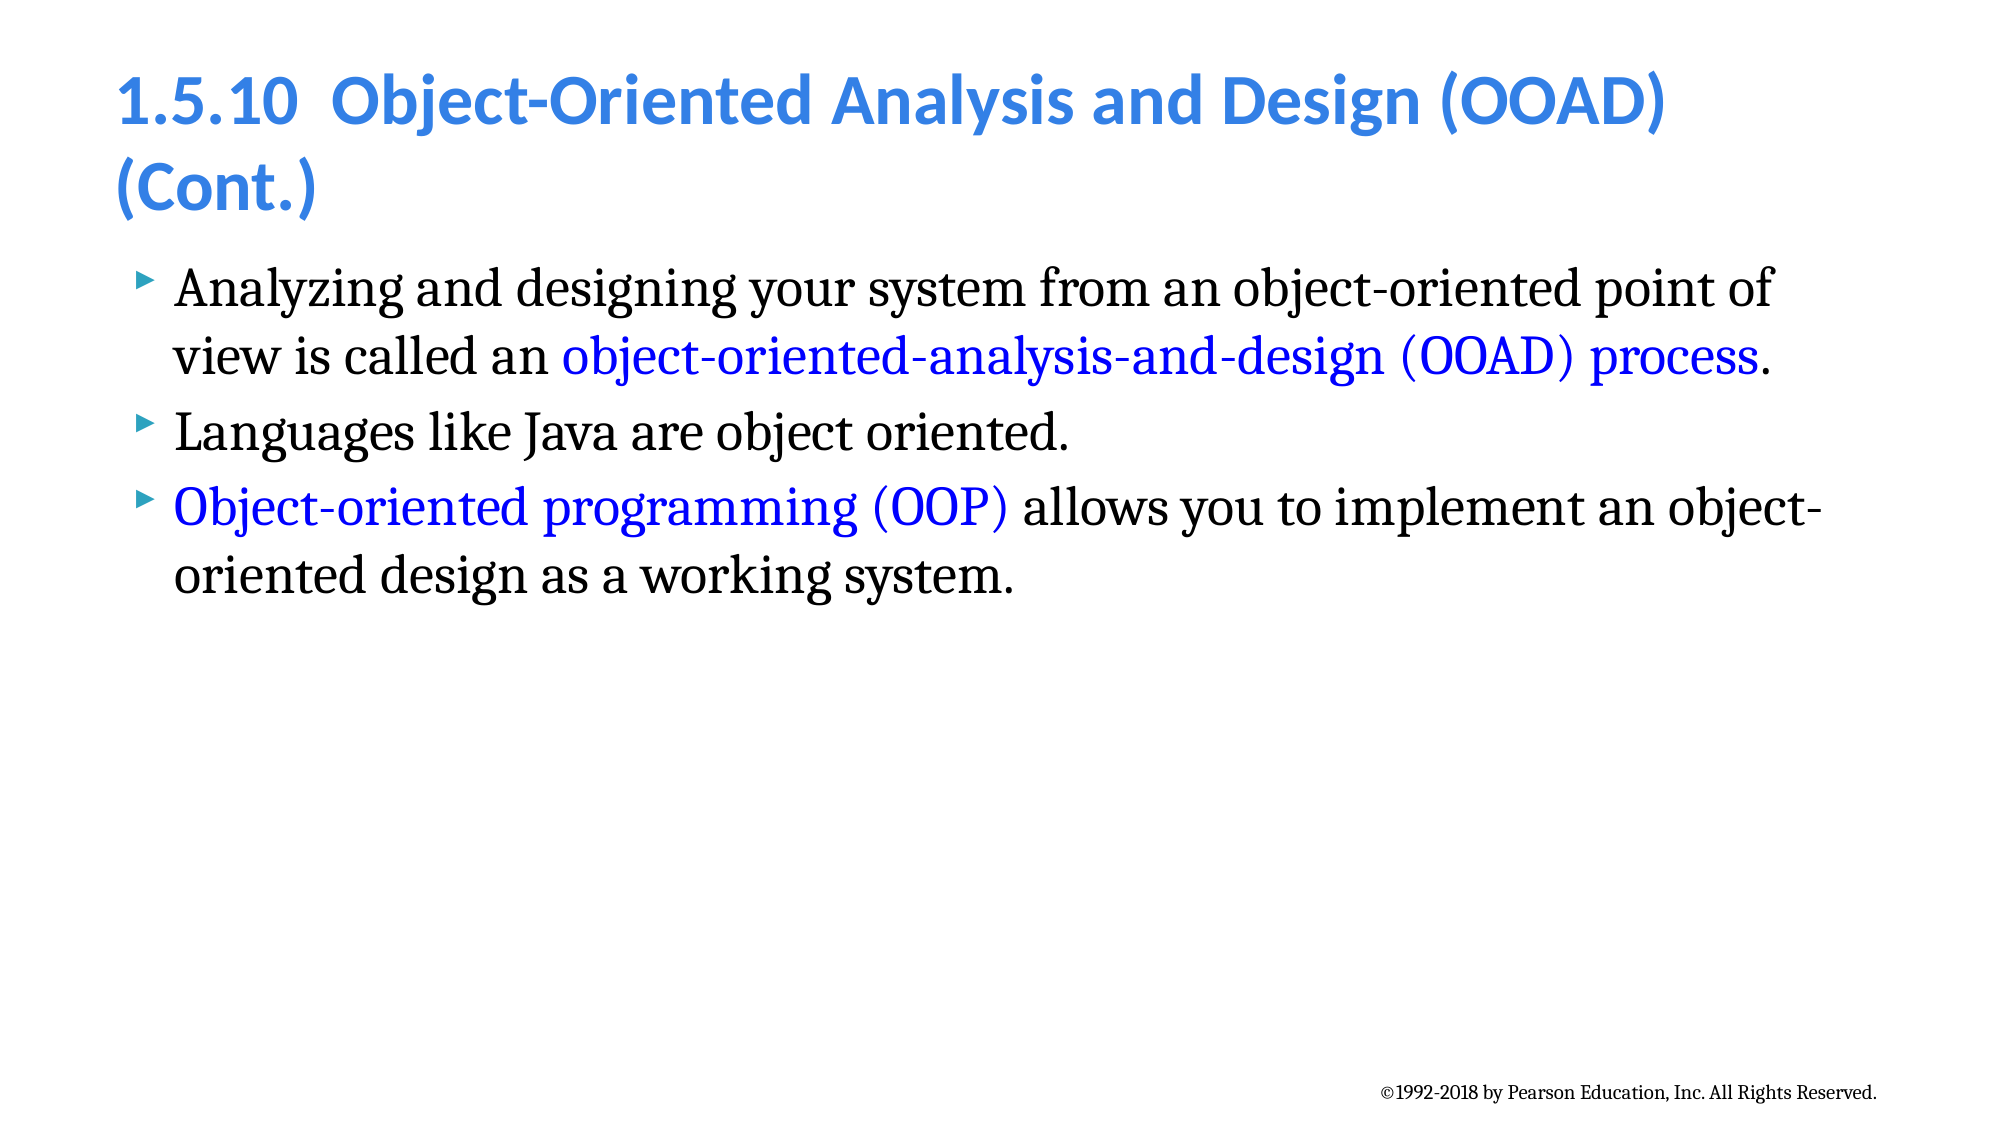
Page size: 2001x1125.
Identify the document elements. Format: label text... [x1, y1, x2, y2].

list Analyzing and designing your system from an object-oriented point of view is called an object-oriented-analysis-and-design (OOAD) process. Languages like Java are object oriented. Object-oriented programming (OOP) allows you to implement an object-oriented design as a working system. [99, 242, 1900, 986]
footer ©1992-2018 by Pearson Education, Inc. All Rights Reserved. [736, 1051, 1892, 1112]
title 1.5.10 Object-Oriented Analysis and Design (OOAD) (Cont.) [99, 45, 1900, 233]
